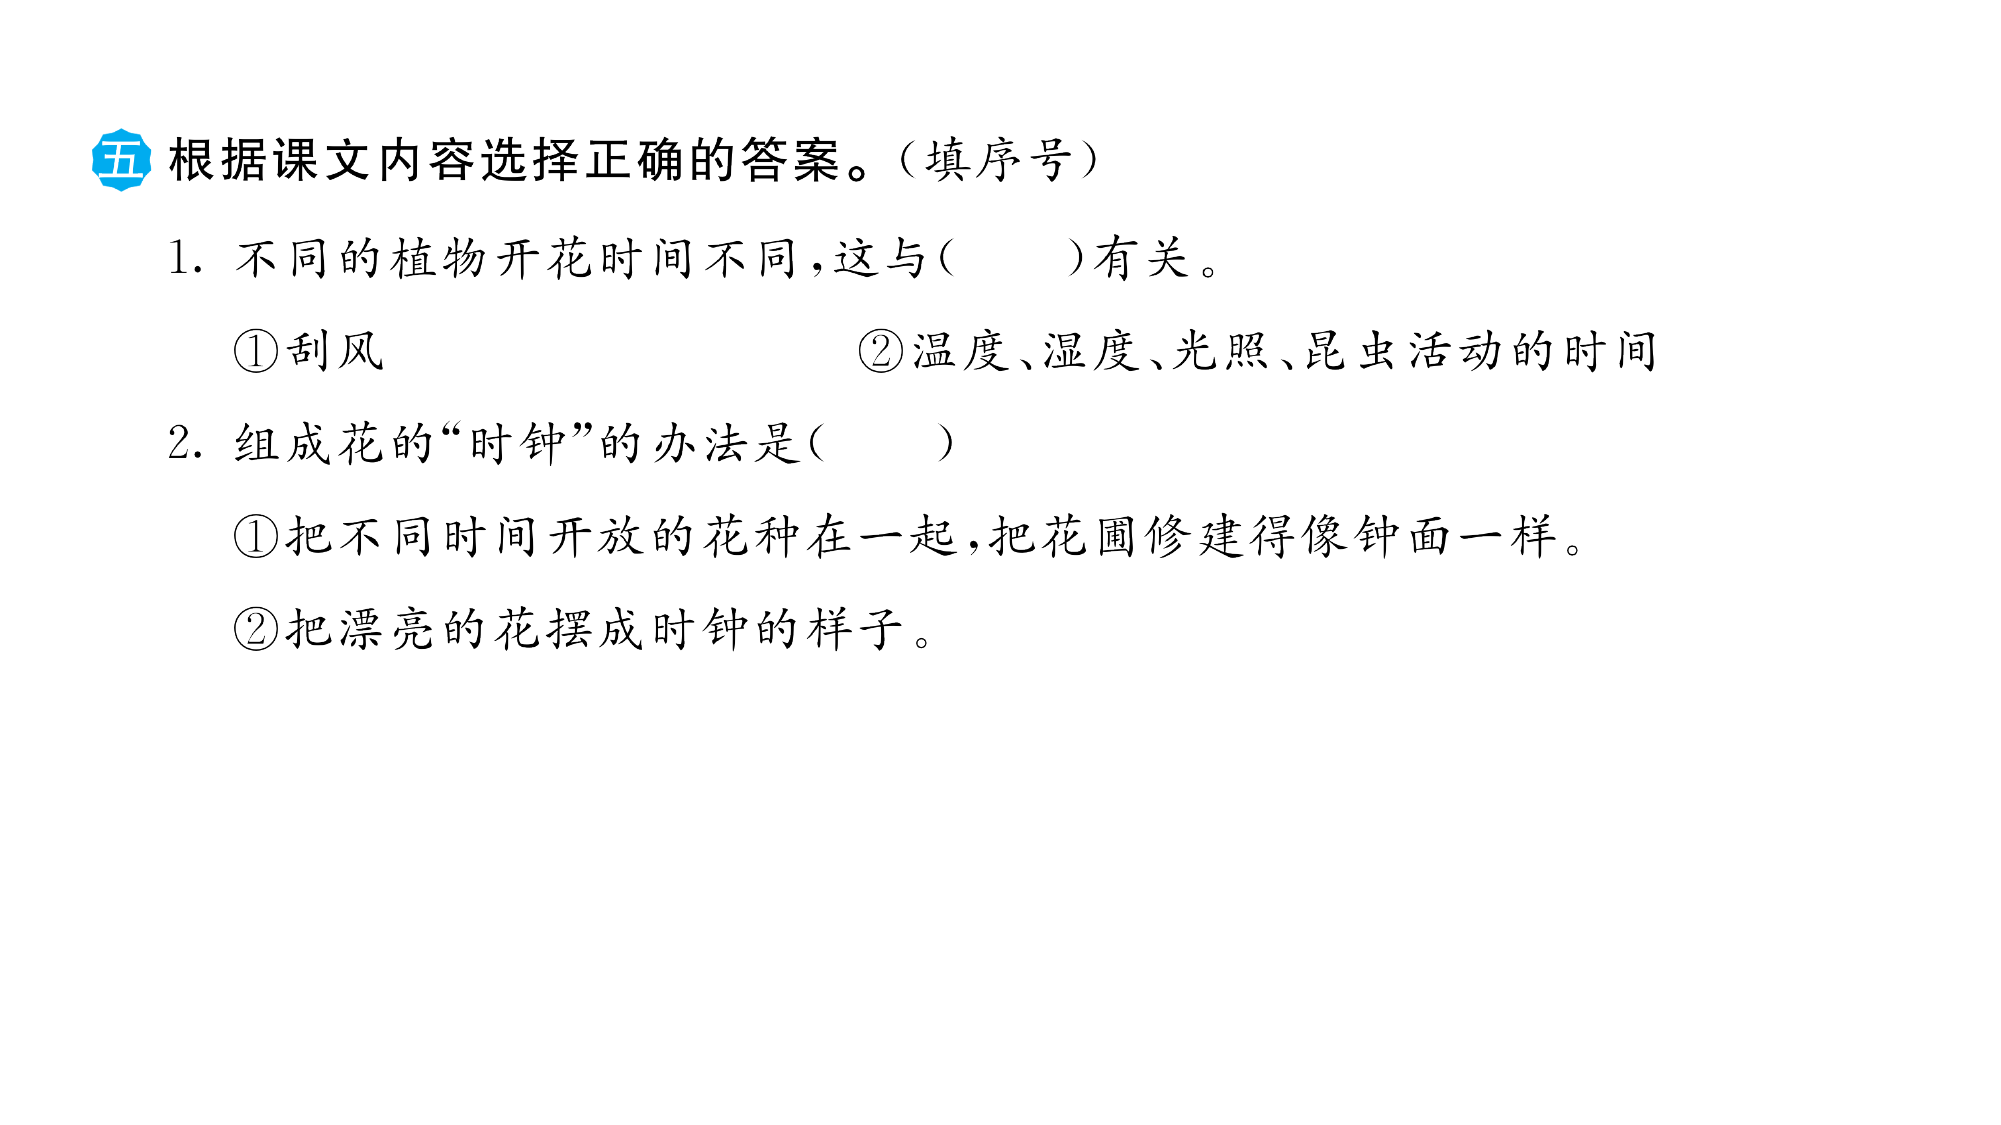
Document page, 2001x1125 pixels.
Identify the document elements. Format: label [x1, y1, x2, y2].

picture [88, 118, 1979, 680]
